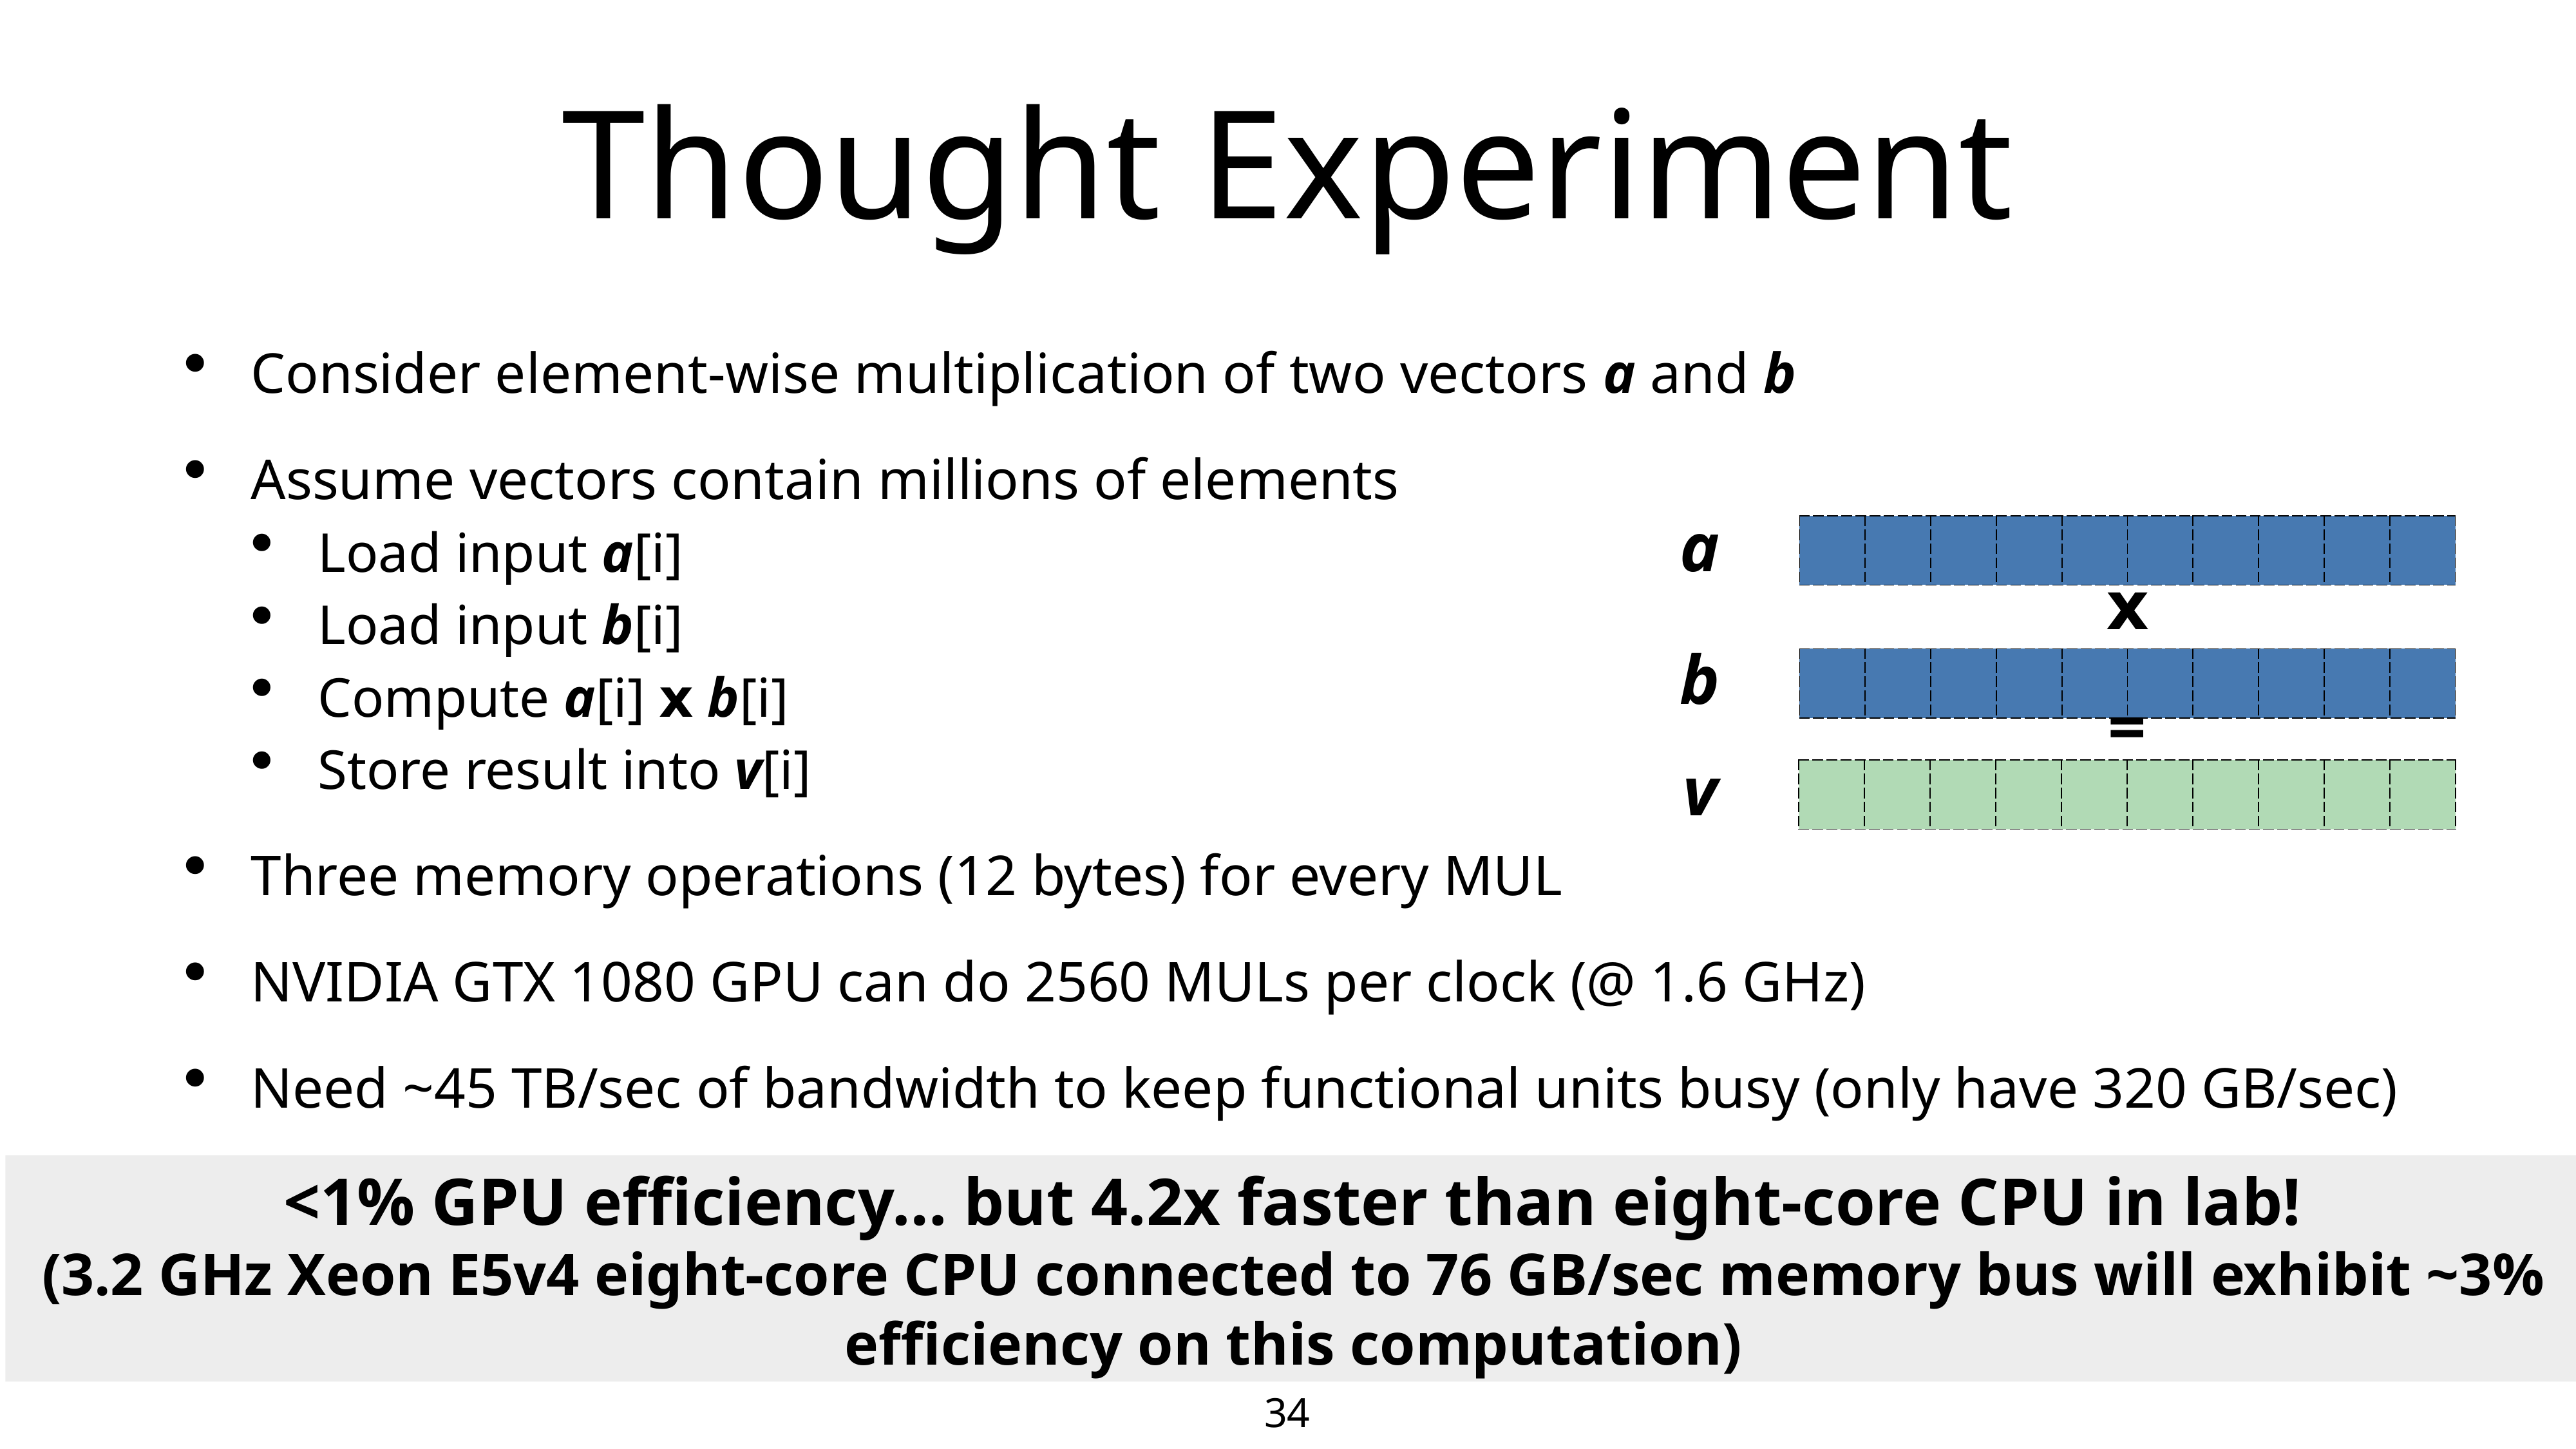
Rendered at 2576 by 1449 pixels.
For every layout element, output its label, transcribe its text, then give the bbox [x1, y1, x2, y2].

text_box = [2103, 679, 2152, 770]
table_header [1799, 516, 1865, 585]
table_header [2324, 649, 2390, 718]
table_header [2193, 760, 2259, 829]
table_header [2193, 649, 2259, 718]
table_header [1931, 649, 1996, 718]
table_header [2127, 516, 2193, 585]
text_box <1% GPU efficiency… but 4.2x faster than eight-core CPU in lab! (3.2 GHz Xeon E5v4 eight-core CPU connected to 76 GB/sec memory bus will exhibit ~3% efficiency on this computation) [5, 1155, 2576, 1382]
text_box v [1677, 743, 1723, 835]
slide_number 34 [1258, 1382, 1316, 1441]
table_header [1799, 649, 1865, 718]
table_header [1865, 649, 1931, 718]
text_box a [1674, 499, 1726, 591]
table_header [2193, 516, 2259, 585]
text_box b [1674, 632, 1726, 724]
table_header [1930, 760, 1996, 829]
table_header [1864, 760, 1930, 829]
table_header [2259, 649, 2324, 718]
table_header [1931, 516, 1996, 585]
table_header [1996, 516, 2062, 585]
table_header [2259, 516, 2324, 585]
list Consider element-wise multiplication of two vectors a and b Assume vectors contain millions of elements Load input a[i] Load input b[i] Compute a[i] 𝘅 b[i] Store result into v[i] Three memory operations (12 bytes) for every MUL NVIDIA GTX 1080 GPU can do 2560 MULs per clock (@ 1.6 GHz) Need ~45 TB/sec of bandwidth to keep functional units busy (only have 320 GB/sec) [178, 332, 2468, 1155]
table_header [2390, 649, 2456, 718]
table_header [2127, 760, 2193, 829]
table_header [1996, 760, 2061, 829]
table_header [2061, 760, 2127, 829]
table_header [1799, 760, 1864, 829]
table_header [2259, 760, 2324, 829]
text_box 𝘅 [2100, 556, 2155, 649]
table_header [2390, 760, 2456, 829]
title Thought Experiment [178, 37, 2398, 279]
table_header [1865, 516, 1931, 585]
table_header [2324, 760, 2390, 829]
table_header [1996, 649, 2062, 718]
table_header [2062, 516, 2127, 585]
table_header [2062, 649, 2127, 718]
table_header [2127, 649, 2193, 718]
table_header [2324, 516, 2390, 585]
table_header [2390, 516, 2456, 585]
